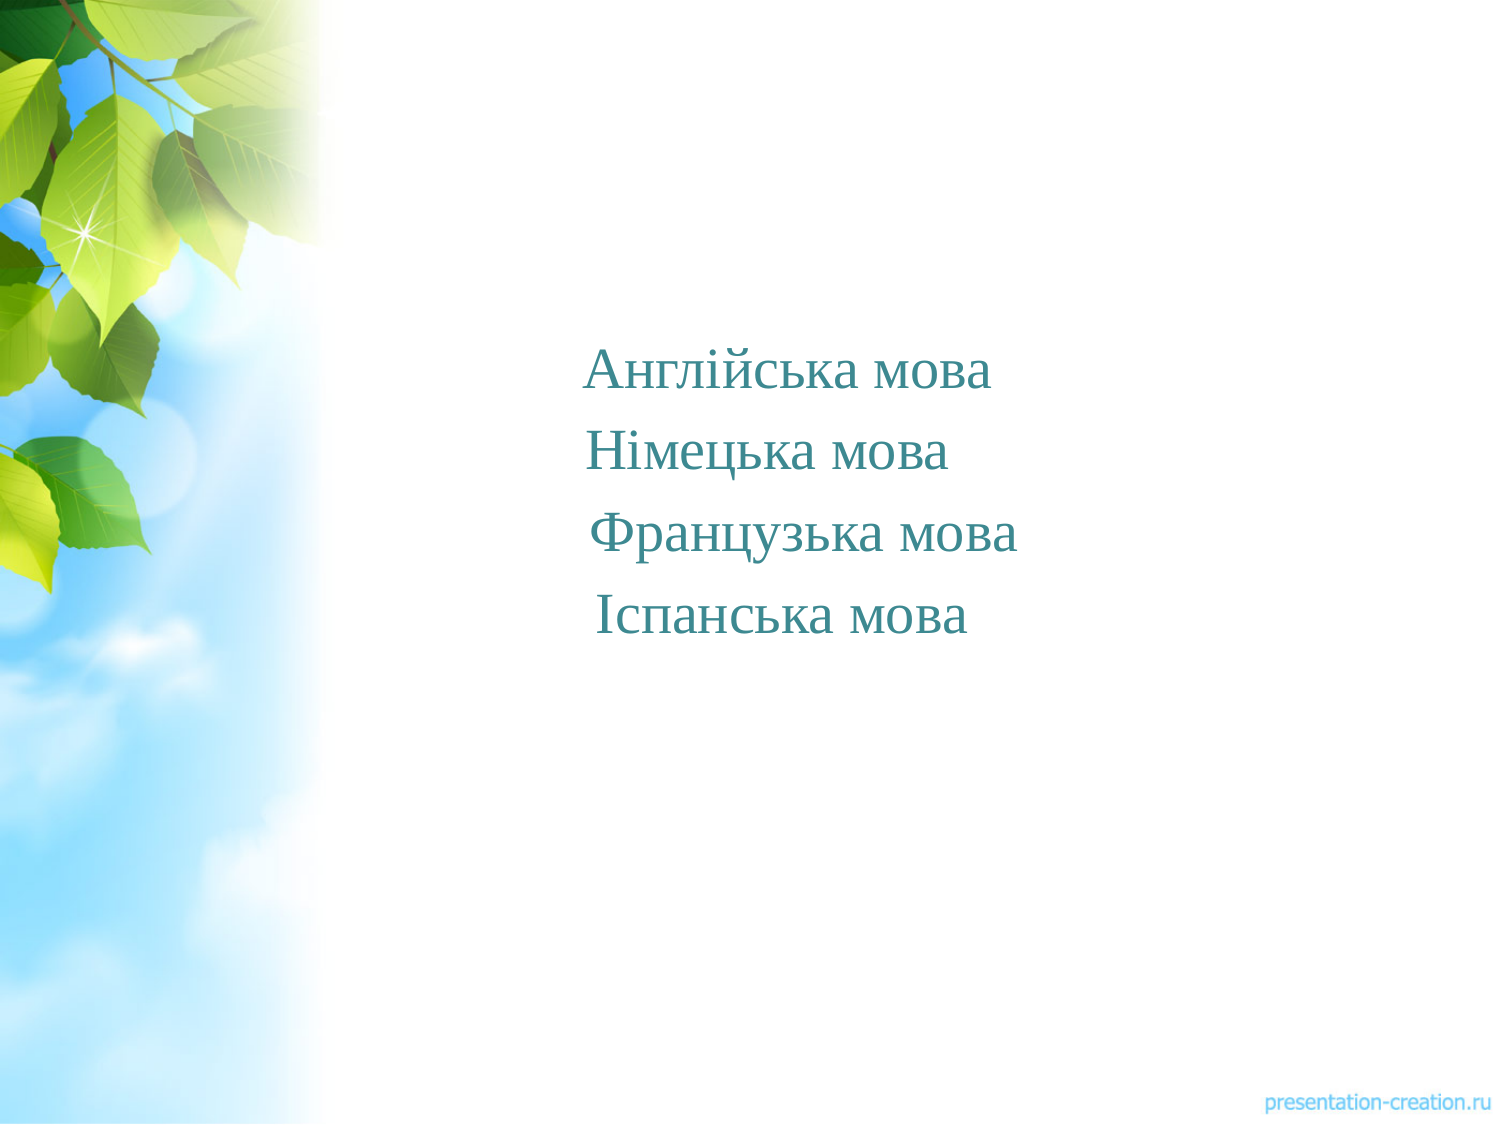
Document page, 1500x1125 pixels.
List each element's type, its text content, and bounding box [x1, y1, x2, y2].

list Англійська мова Німецька мова Французька мова Іспанська мова [183, 137, 1352, 802]
picture [0, 0, 1500, 1125]
